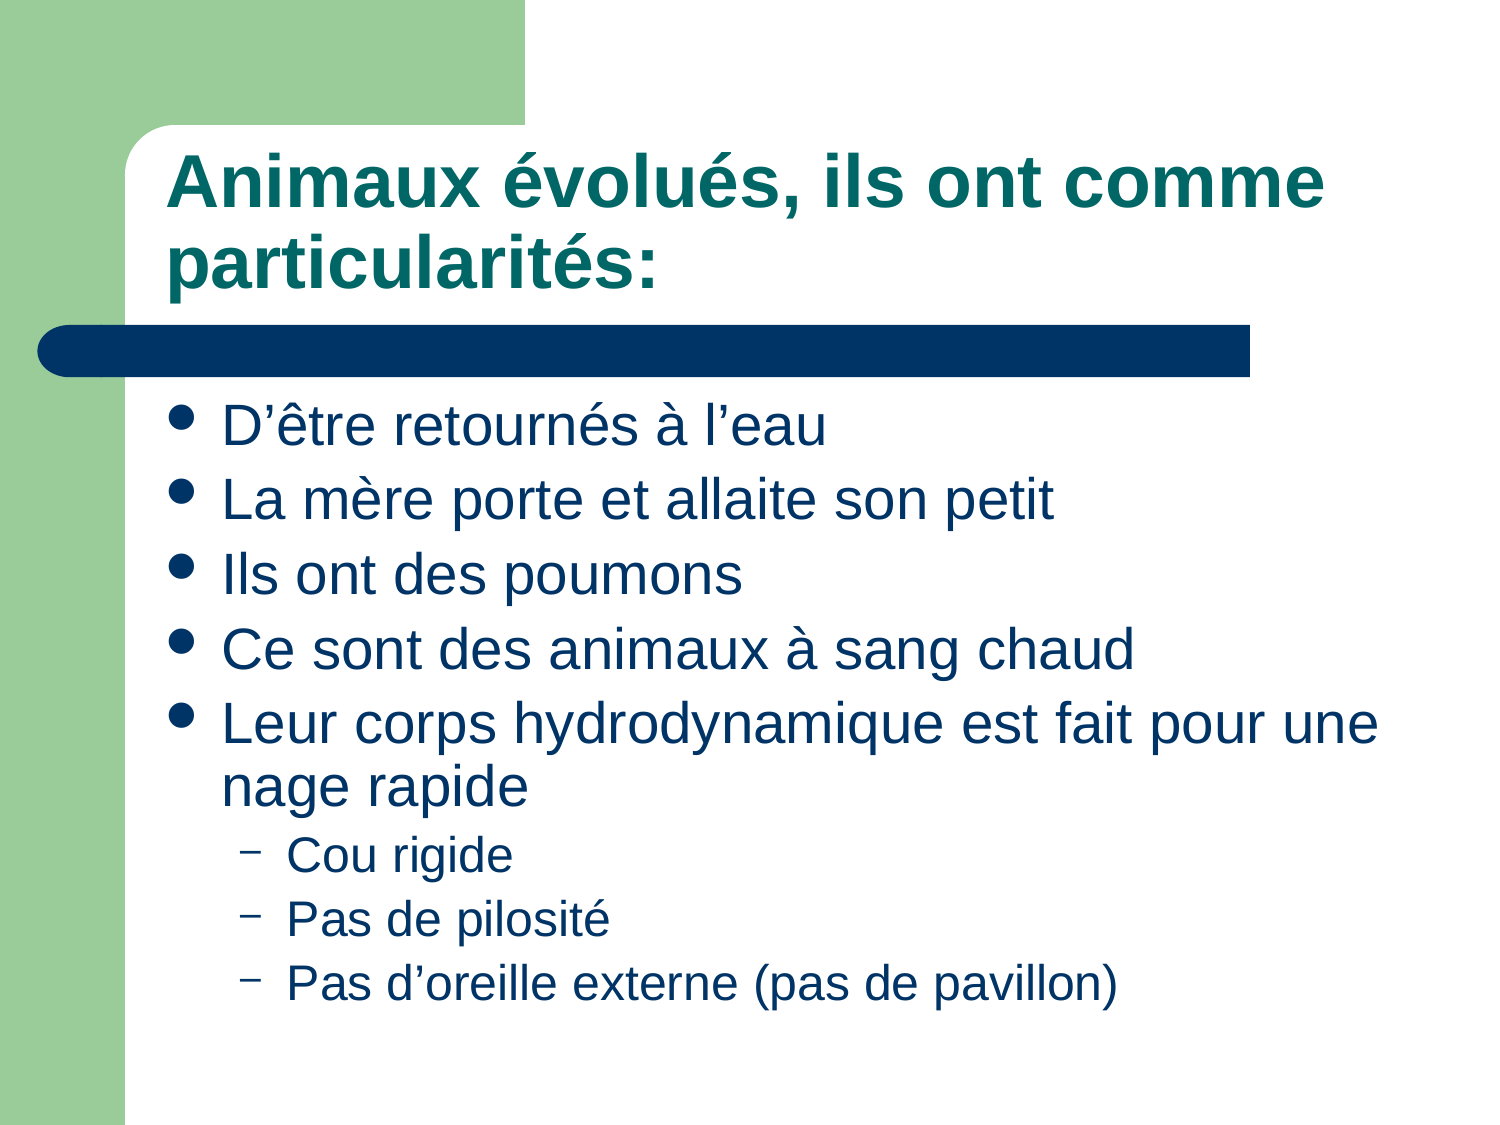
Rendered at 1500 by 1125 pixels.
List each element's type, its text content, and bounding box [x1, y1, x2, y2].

list D’être retournés à l’eau La mère porte et allaite son petit Ils ont des poumons Ce sont des animaux à sang chaud Leur corps hydrodynamique est fait pour une nage rapide Cou rigide Pas de pilosité Pas d’oreille externe (pas de pavillon) [149, 387, 1463, 1088]
title Animaux évolués, ils ont comme particularités: [149, 124, 1463, 313]
